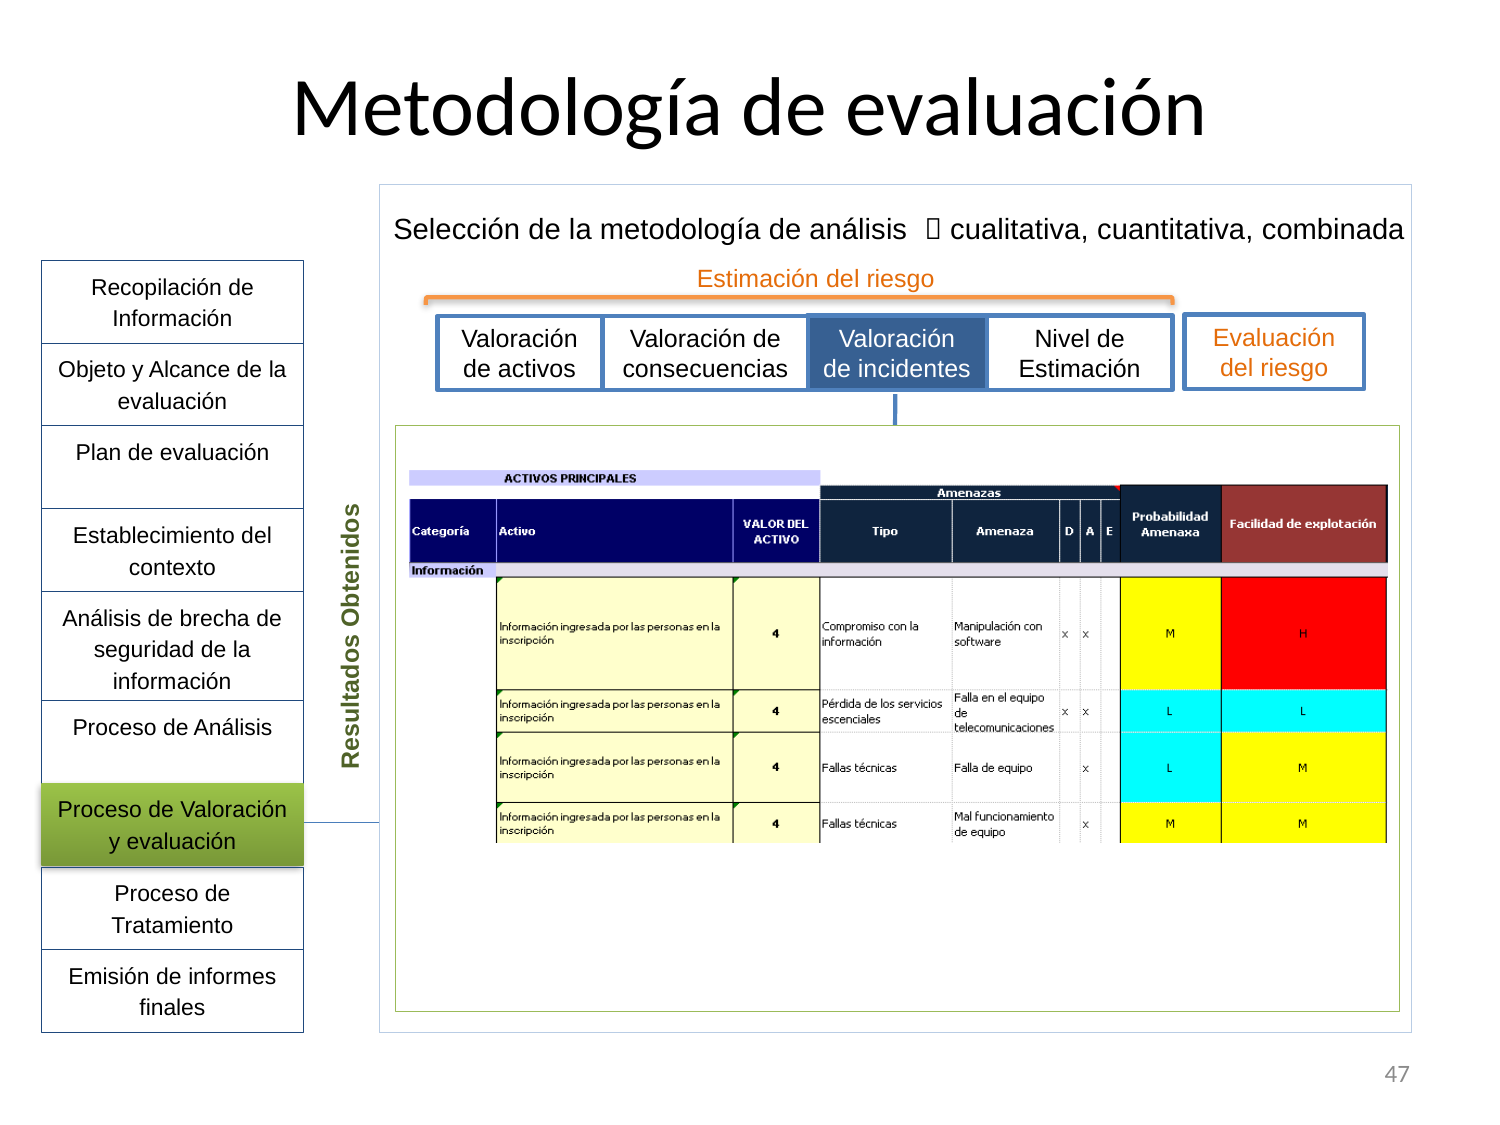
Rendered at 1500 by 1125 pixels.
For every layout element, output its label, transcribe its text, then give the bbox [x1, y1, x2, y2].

text_box [379, 184, 1412, 203]
text_box Evaluación del riesgo [1182, 312, 1366, 391]
text_box Análisis de brecha de seguridad de la información [41, 591, 304, 700]
text_box [393, 424, 1402, 1013]
text_box Nivel de Estimación [985, 313, 1175, 392]
text_box Plan de evaluación [41, 425, 304, 509]
text_box Valoración de activos [435, 314, 601, 392]
text_box Recopilación de Información [41, 260, 304, 343]
text_box Establecimiento del contexto [41, 509, 304, 591]
text_box Proceso de Tratamiento [41, 867, 304, 949]
text_box [379, 254, 1412, 1033]
text_box Valoración de consecuencias [601, 314, 810, 392]
text_box Estimación del riesgo [682, 255, 951, 293]
title Metodología de evaluación [103, 42, 1397, 161]
text_box Selección de la metodología de análisis  cualitativa, cuantitativa, combinada [378, 203, 1421, 254]
text_box Proceso de Valoración y evaluación [41, 783, 304, 866]
slide_number 47 [1074, 1042, 1425, 1103]
text_box Emisión de informes finales [41, 949, 304, 1033]
text_box Proceso de Análisis [41, 700, 304, 783]
text_box [423, 295, 1175, 305]
picture [408, 467, 1389, 843]
text_box Valoración de incidentes [805, 313, 985, 392]
text_box Resultados Obtenidos [326, 475, 372, 785]
text_box Objeto y Alcance de la evaluación [41, 343, 304, 425]
